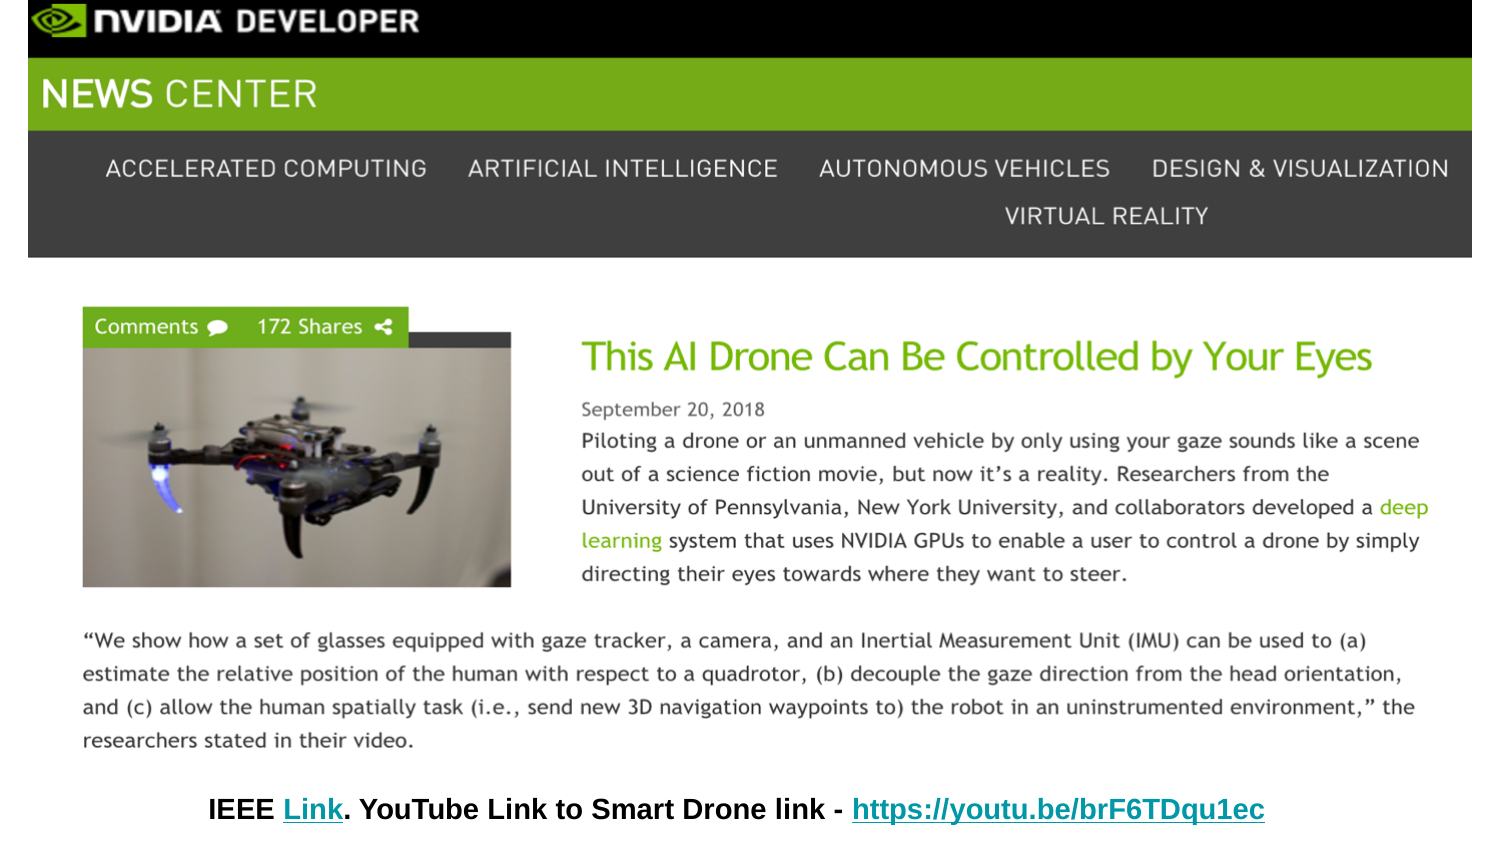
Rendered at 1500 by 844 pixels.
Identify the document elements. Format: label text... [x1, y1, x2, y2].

text_box IEEE Link. YouTube Link to Smart Drone link - https://youtu.be/brF6TDqu1ec [193, 792, 1289, 834]
picture [28, 0, 1472, 784]
